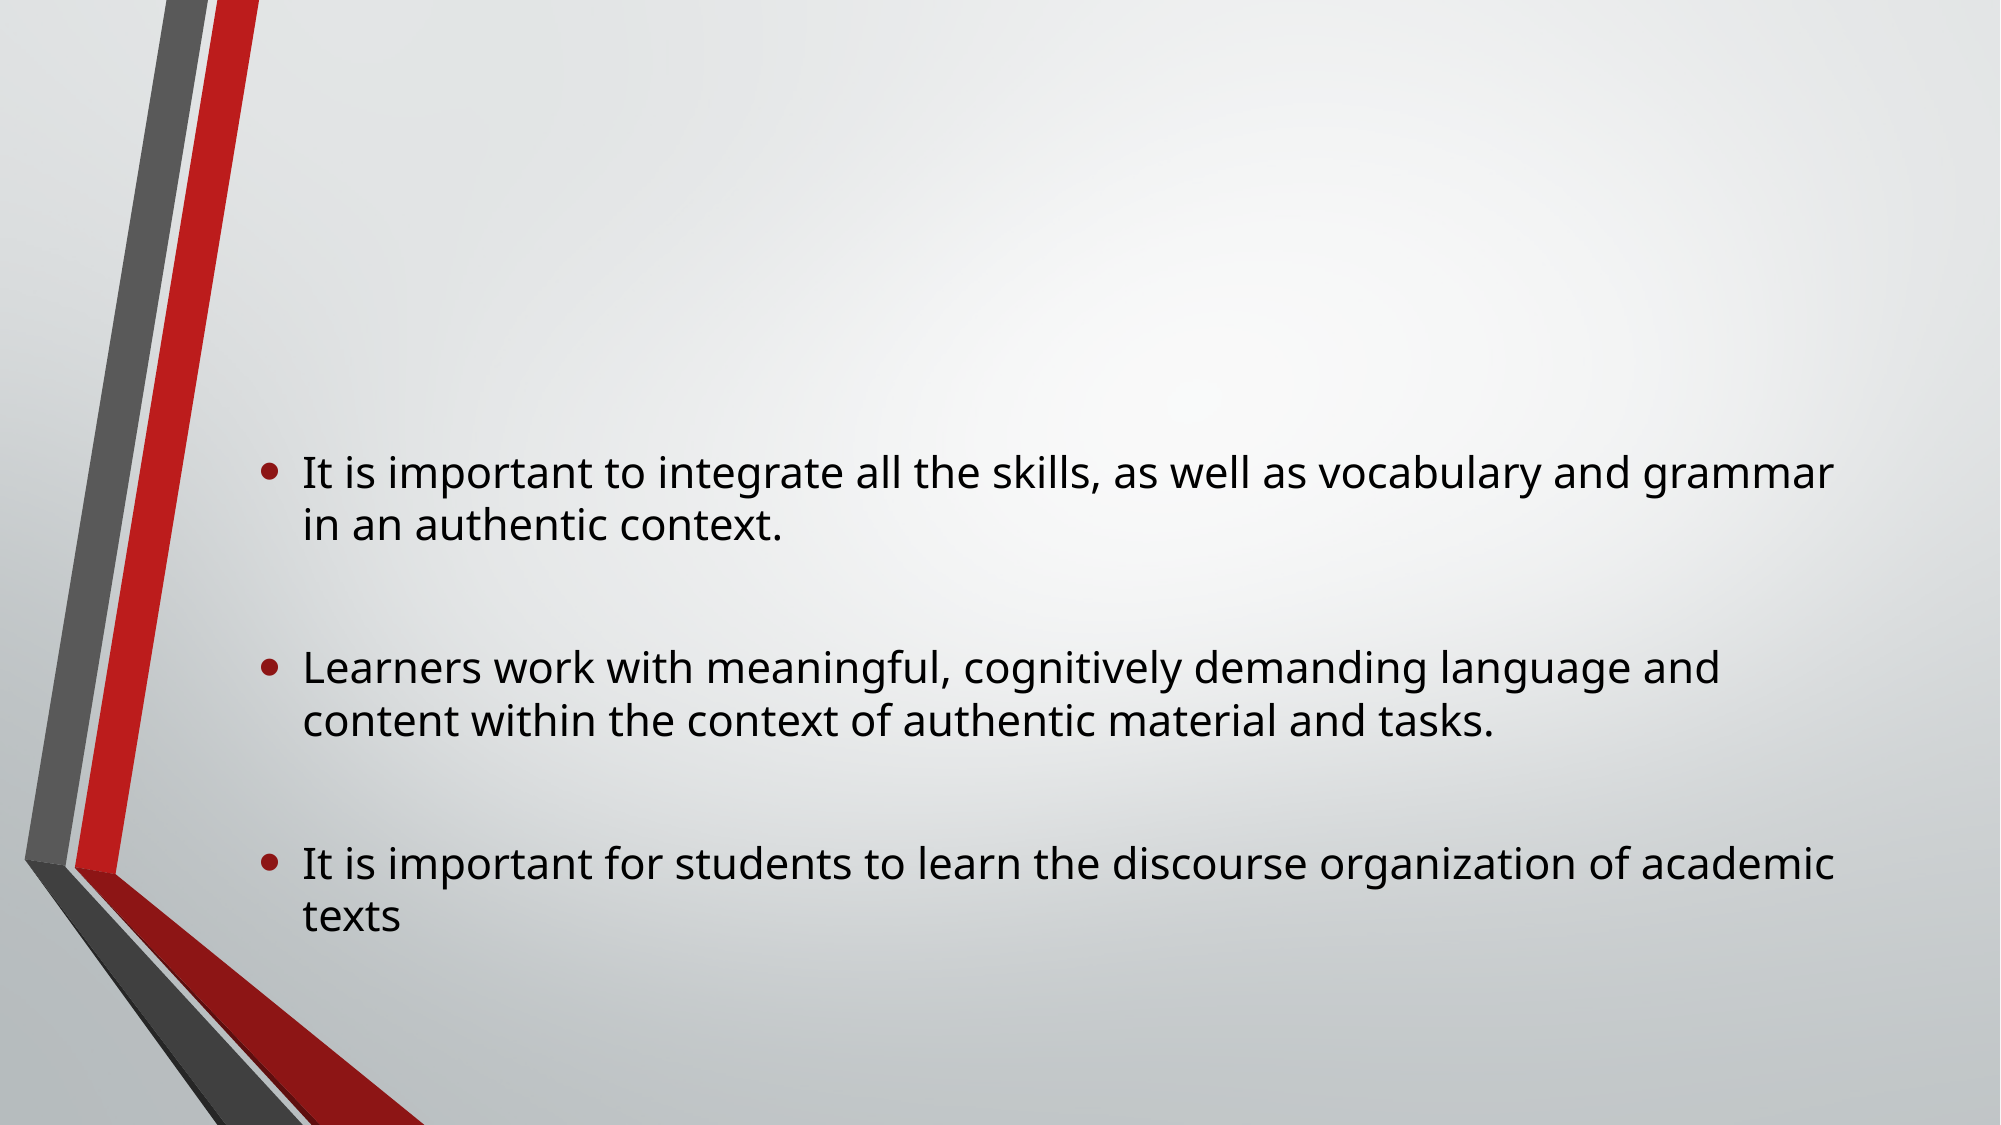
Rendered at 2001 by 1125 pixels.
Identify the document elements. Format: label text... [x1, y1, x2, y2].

list It is important to integrate all the skills, as well as vocabulary and grammar in an authentic context. Learners work with meaningful, cognitively demanding language and content within the context of authentic material and tasks. It is important for students to learn the discourse organization of academic texts [243, 437, 1887, 950]
